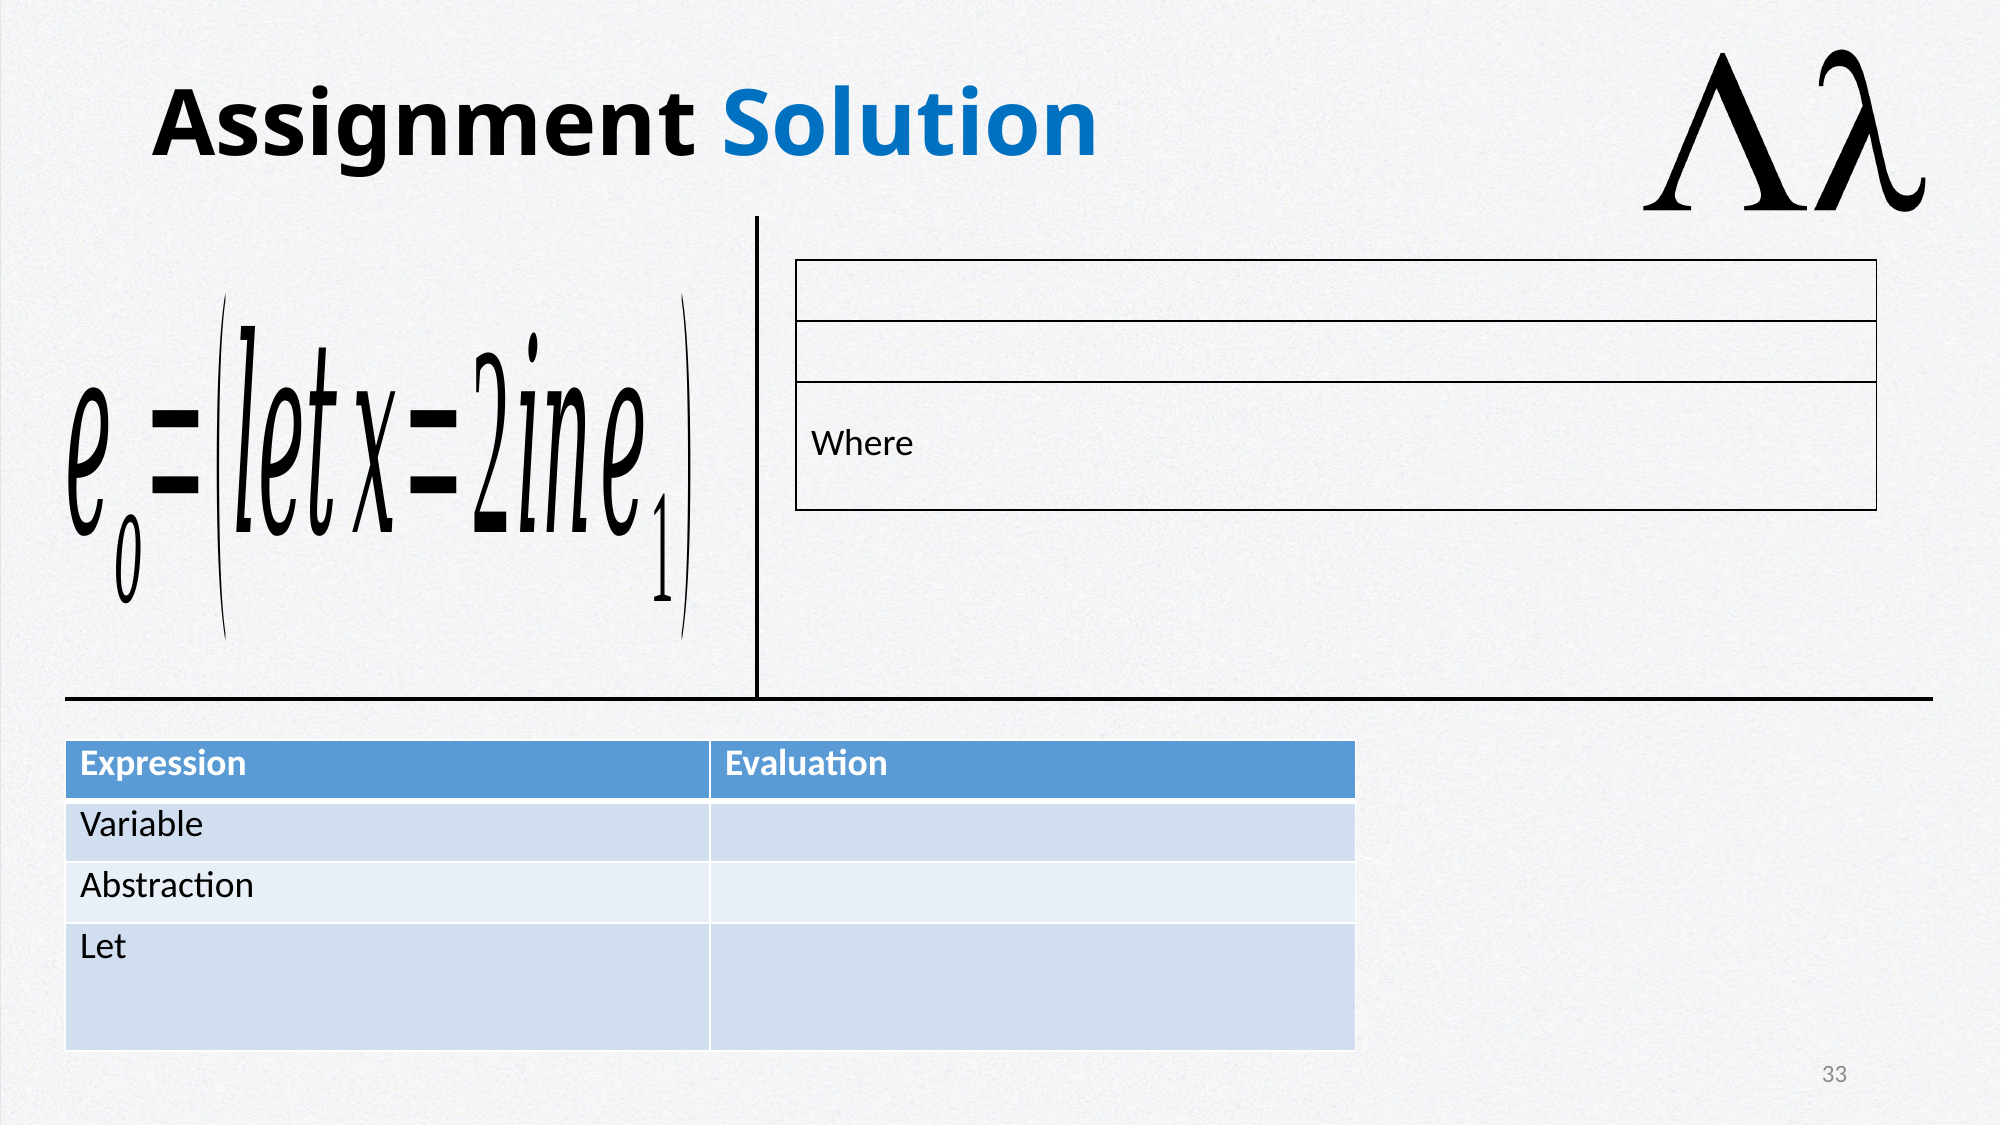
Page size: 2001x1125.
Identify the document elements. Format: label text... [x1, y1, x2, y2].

title Assignment Solution [137, 17, 1863, 235]
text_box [1217, 808, 1387, 865]
picture [0, 0, 2001, 1125]
slide_number 32 [1412, 1042, 1863, 1103]
